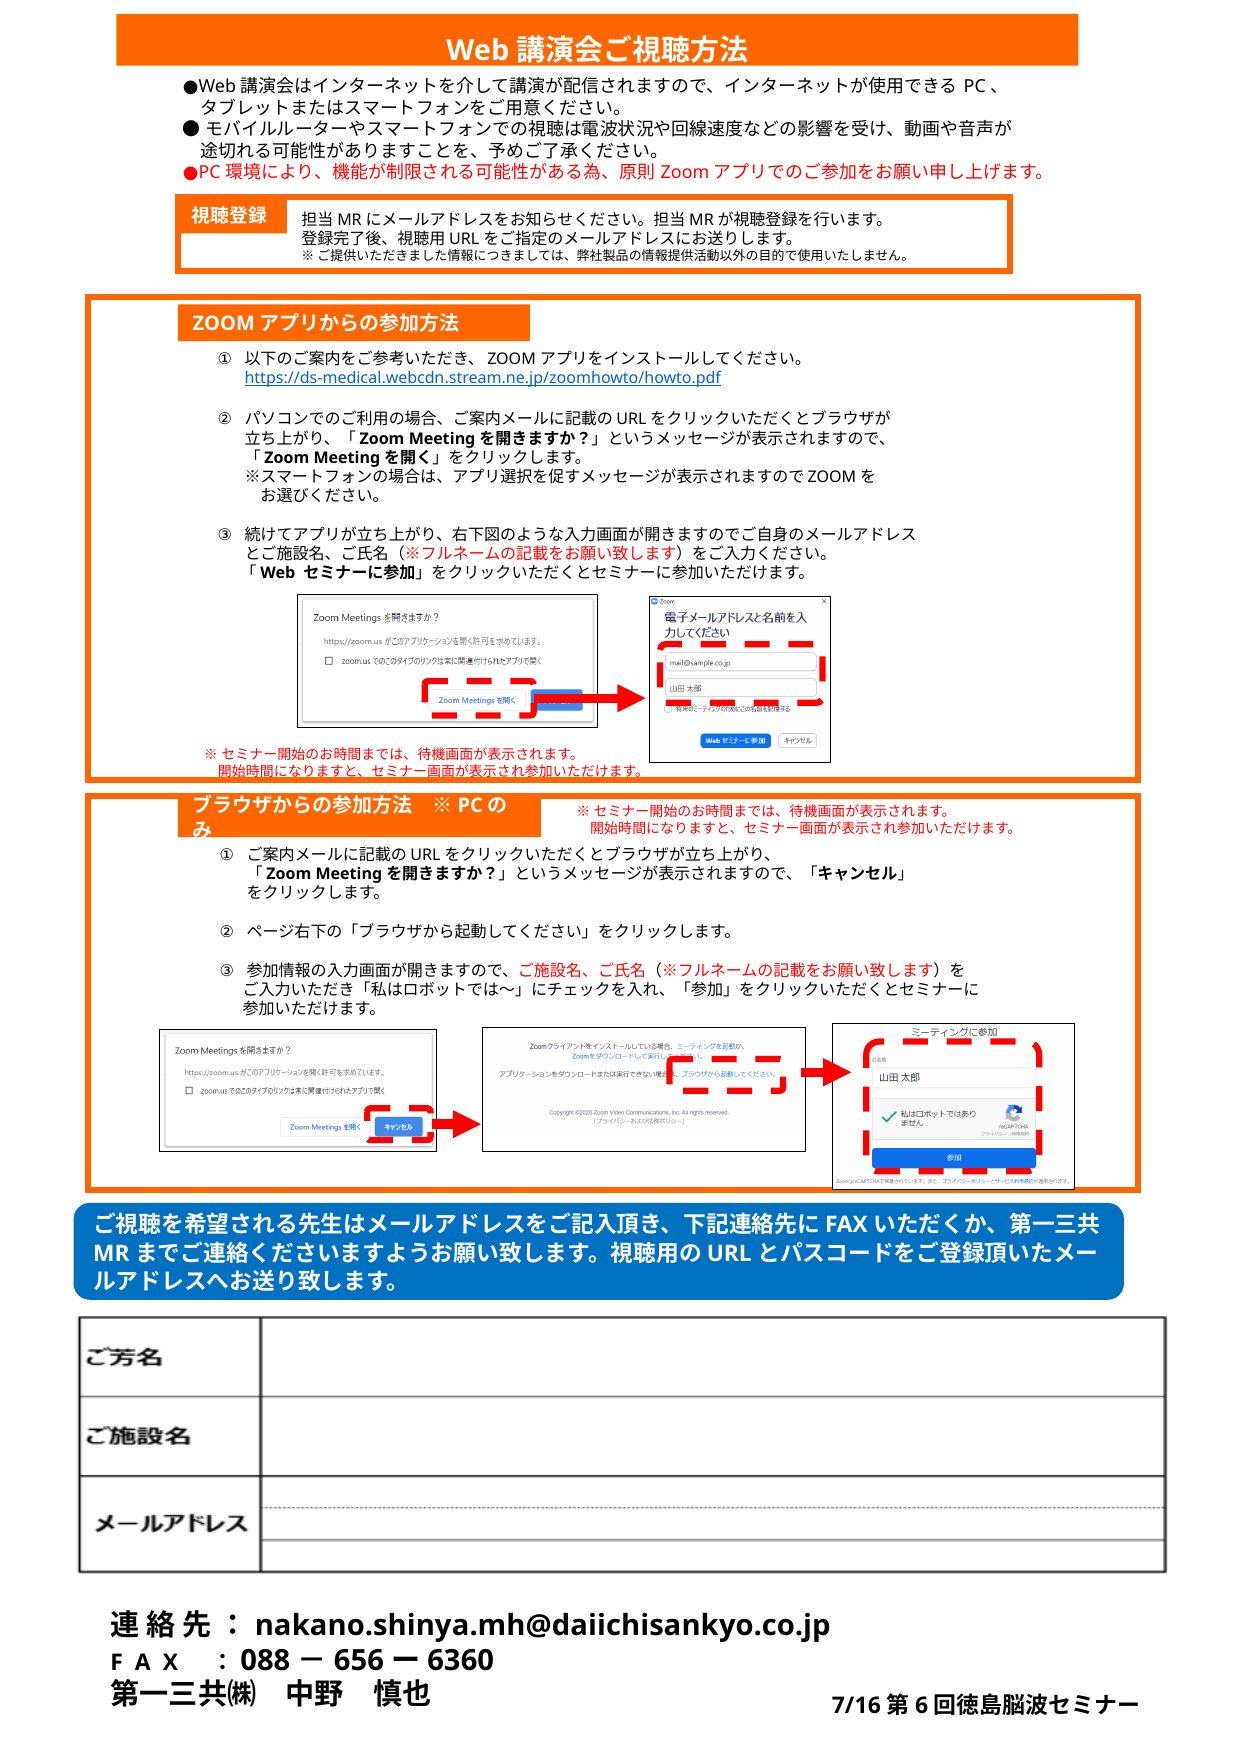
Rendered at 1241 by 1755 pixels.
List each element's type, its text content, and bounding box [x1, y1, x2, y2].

text_box ※セミナー開始のお時間までは、待機画面が表示されます。 開始時間になりますと、セミナー画面が表示され参加いただけます。 [189, 738, 665, 788]
text_box 連 絡 先 ：nakano.shinya.mh@daiichisankyo.co.jp F A X ：088－656ー6360 第一三共㈱ 中野 慎也 [95, 1598, 953, 1705]
text_box ※セミナー開始のお時間までは、待機画面が表示されます。 開始時間になりますと、セミナー画面が表示され参加いただけます。 [561, 794, 1038, 844]
text_box ご案内メールに記載のURLをクリックいただくとブラウザが立ち上がり、 「Zoom Meetingを開きますか？」というメッセージが表示されますので、「キャンセル」 をクリックします。 ページ右下の「ブラウザから起動してください」をクリックします。 参加情報の入力画面が開きますので、ご施設名、ご氏名（※フルネームの記載をお願い致します）を ご入力いただき「私はロボットでは～」にチェックを入れ、「参加」をクリックいただくとセミナーに 参加いただけます。 [204, 837, 994, 1023]
text_box [287, 197, 1010, 271]
text_box [177, 234, 286, 271]
text_box ●Web講演会はインターネットを介して講演が配信されますので、インターネットが使用できるPC、 タブレットまたはスマートフォンをご用意ください。 ●モバイルルーターやスマートフォンでの視聴は電波状況や回線速度などの影響を受け、動画や音声が 途切れる可能性がありますことを、予めご了承ください。 ●PC環境により、機能が制限される可能性がある為、原則Zoomアプリでのご参加をお願い申し上げます。 [168, 67, 1058, 170]
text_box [649, 596, 831, 763]
picture [48, 1311, 1215, 1584]
text_box [87, 297, 1139, 781]
text_box 担当MRにメールアドレスをお知らせください。担当MRが視聴登録を行います。 登録完了後、視聴用URLをご指定のメールアドレスにお送りします。 ※ご提供いただきました情報につきましては、弊社製品の情報提供活動以外の目的で使用いたしません。 [286, 201, 930, 271]
text_box 7/16第6回徳島脳波セミナー [817, 1683, 1156, 1726]
text_box Web講演会ご視聴方法 [116, 13, 1079, 66]
text_box ご視聴を希望される先生はメールアドレスをご記入頂き、下記連絡先にFAXいただくか、第一三共MRまでご連絡くださいますようお願い致します。視聴用のURLとパスコードをご登録頂いたメールアドレスへお送り致します。 [73, 1202, 1124, 1300]
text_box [297, 594, 598, 727]
text_box ZOOMアプリからの参加方法 [177, 304, 530, 342]
text_box ブラウザからの参加方法 ※PCのみ [177, 796, 541, 838]
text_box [159, 1023, 1074, 1190]
text_box 以下のご案内をご参考いただき、ZOOMアプリをインストールしてください。 https://ds-medical.webcdn.stream.ne.jp/zoomhowto/howto.pdf パソコンでのご利用の場合、ご案内メールに記載のURLをクリックいただくとブラウザが 立ち上がり、「Zoom Meetingを開きますか？」というメッセージが表示されますので、 「Zoom Meetingを開く」をクリックします。 ※スマートフォンの場合は、アプリ選択を促すメッセージが表示されますのでZOOMを お選びください。 続けてアプリが立ち上がり、右下図のような入力画面が開きますのでご自身のメールアドレス とご施設名、ご氏名（※フルネームの記載をお願い致します）をご入力ください。 「Web セミナーに参加」をクリックいただくとセミナーに参加いただけます。 [202, 341, 931, 590]
text_box [87, 795, 1139, 1191]
text_box 視聴登録 [176, 196, 287, 234]
